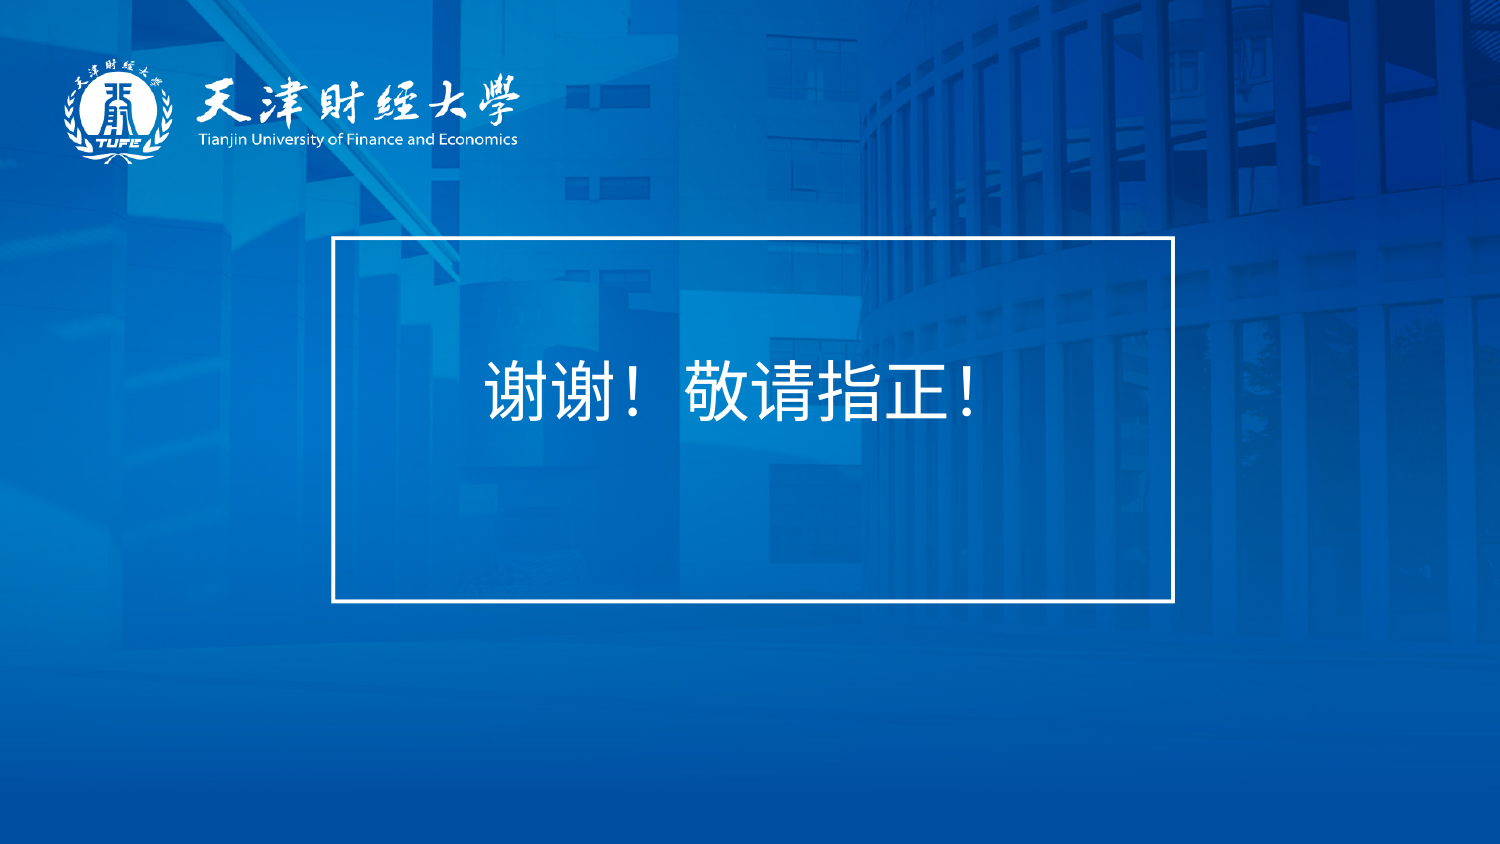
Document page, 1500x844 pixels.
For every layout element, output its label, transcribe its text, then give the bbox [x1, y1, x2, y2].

text_box 谢谢！敬请指正！ [412, 302, 1087, 438]
picture [0, 0, 1500, 844]
